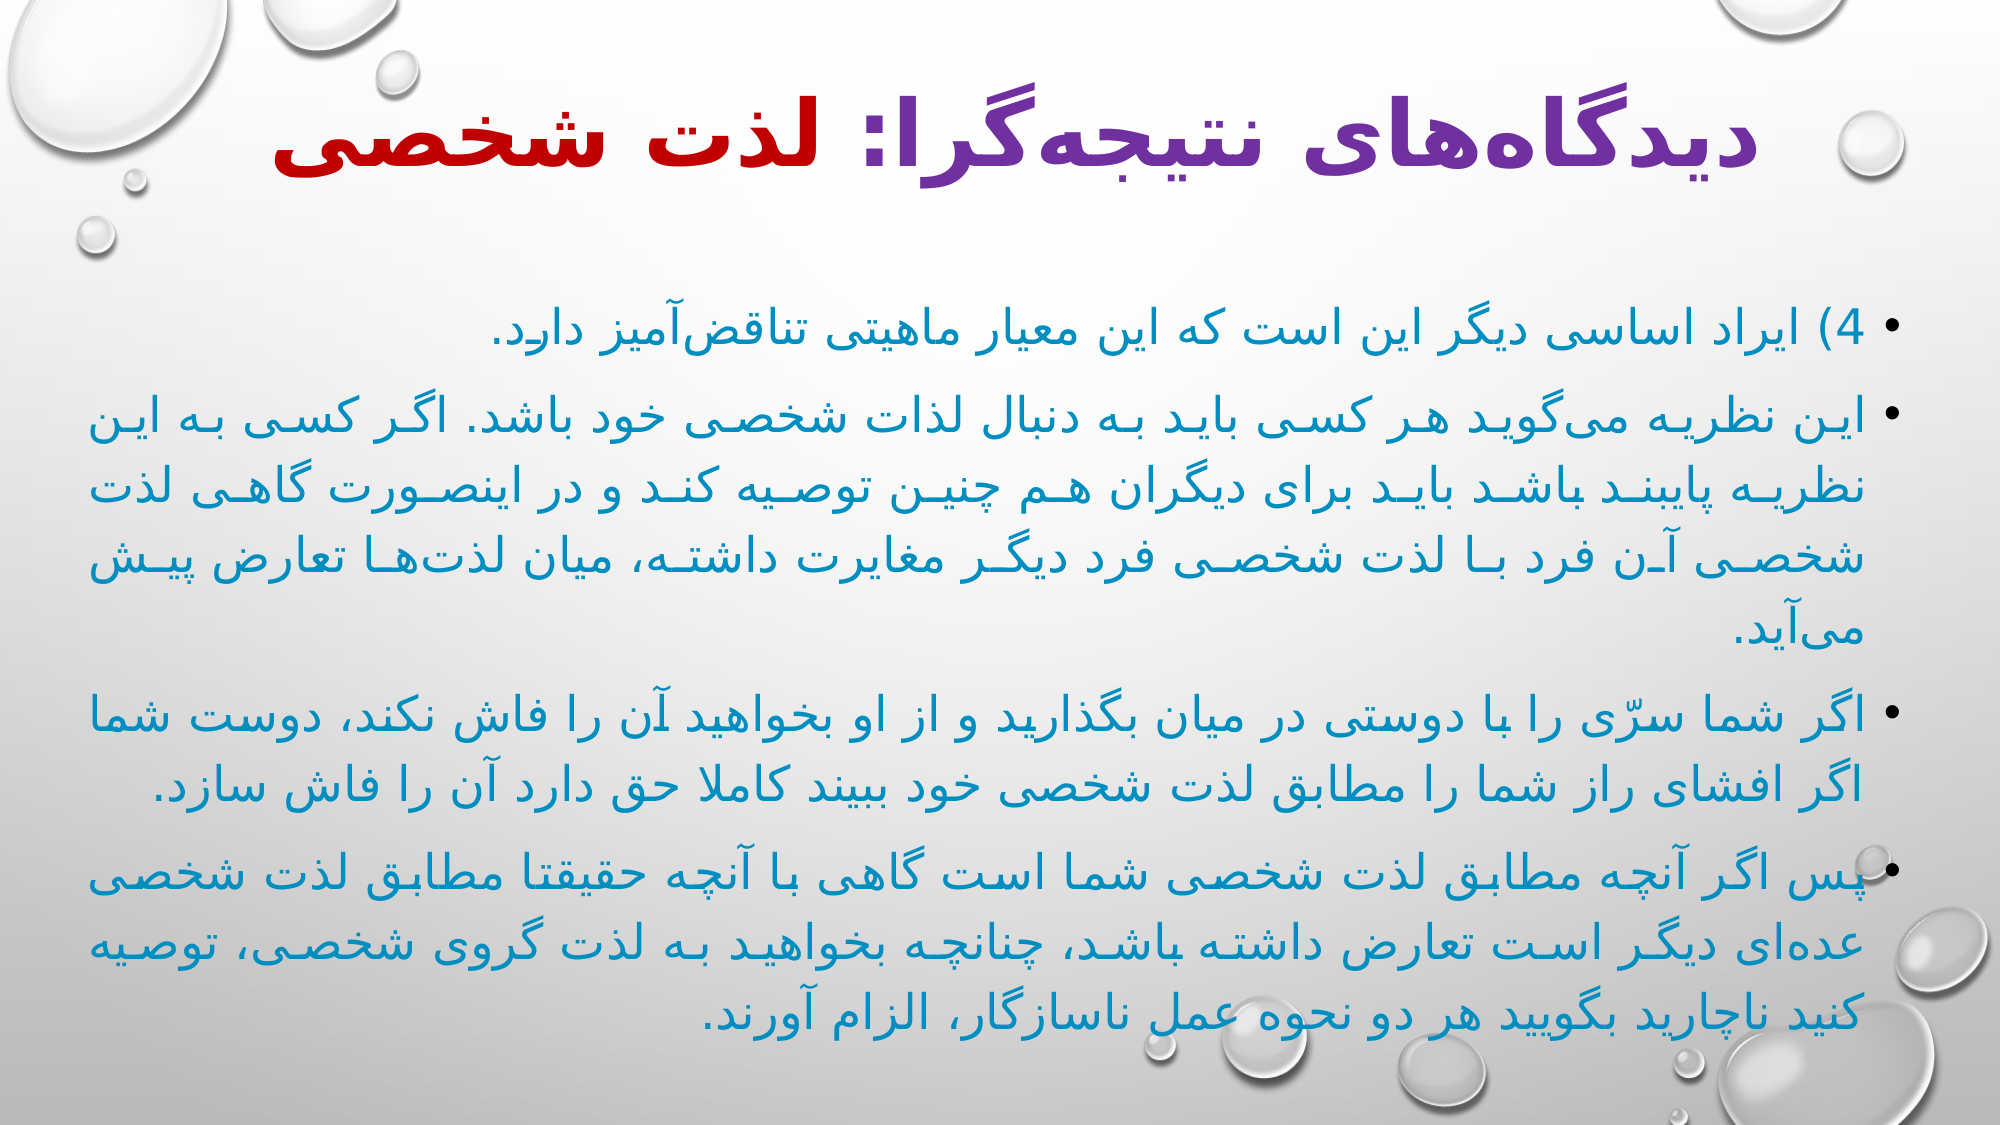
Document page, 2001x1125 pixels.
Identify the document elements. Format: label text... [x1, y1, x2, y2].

list 4) ایراد اساسی دیگر این است که این معیار ماهیتی تناقض‌آمیز دارد. این نظریه می‌گوید هر کسی باید به دنبال لذات شخصی خود باشد. اگر کسی به این نظریه پایبند باشد باید برای دیگران هم چنین توصیه کند و در اینصورت گاهی لذت شخصی آن فرد با لذت شخصی فرد دیگر مغایرت داشته، میان لذت‌ها تعارض پیش می‌آید. اگر شما سرّی را با دوستی در میان بگذارید و از او بخواهید آن را فاش نکند، دوست شما اگر افشای راز شما را مطابق لذت شخصی خود ببیند کاملا حق دارد آن را فاش سازد. پس اگر آنچه مطابق لذت شخصی شما است گاهی با آنچه حقیقتا مطابق لذت شخصی عده‌ای دیگر است تعارض داشته باشد، چنانچه بخواهید به لذت گروی شخصی، توصیه کنید ناچارید بگویید هر دو نحوه عمل ناسازگار، الزام آورند. [73, 276, 1914, 1059]
picture [0, 0, 2000, 1125]
title دیدگاه‌های نتیجه‌گرا: لذت شخصی [149, 47, 1851, 226]
